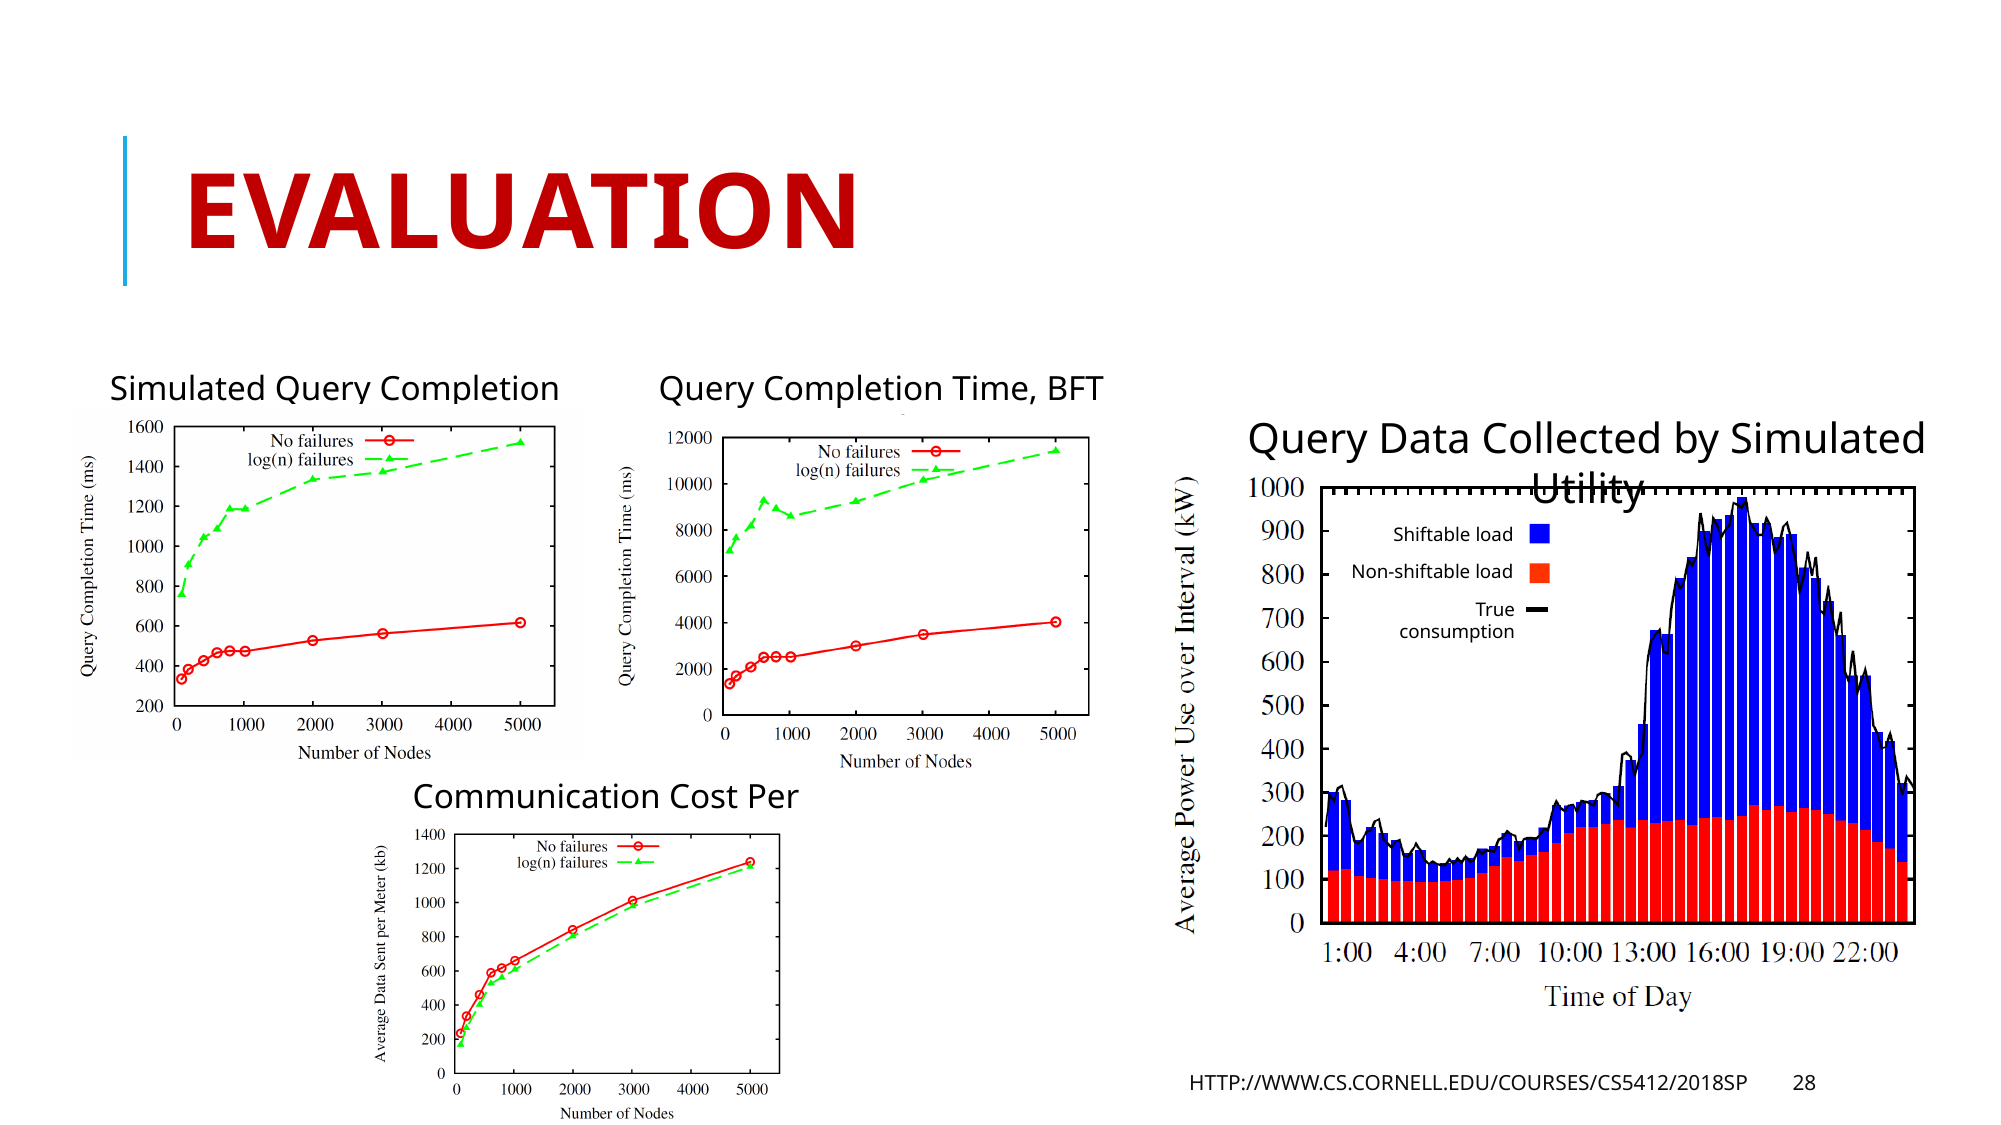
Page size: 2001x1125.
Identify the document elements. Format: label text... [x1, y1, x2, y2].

text_box Simulated Query Completion Time [83, 359, 587, 400]
slide_number 28 [1777, 1061, 1938, 1107]
picture [1161, 452, 1966, 1015]
picture [366, 815, 808, 1124]
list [72, 403, 588, 765]
footer http://www.cs.cornell.edu/courses/cs5412/2018sp [814, 1061, 1763, 1107]
text_box Query Data Collected by Simulated Utility [1174, 404, 2000, 519]
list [610, 414, 1122, 774]
title Evaluation [168, 96, 1763, 342]
text_box Communication Cost Per Query [376, 768, 836, 863]
text_box Query Completion Time, BFT Mode [601, 359, 1162, 455]
